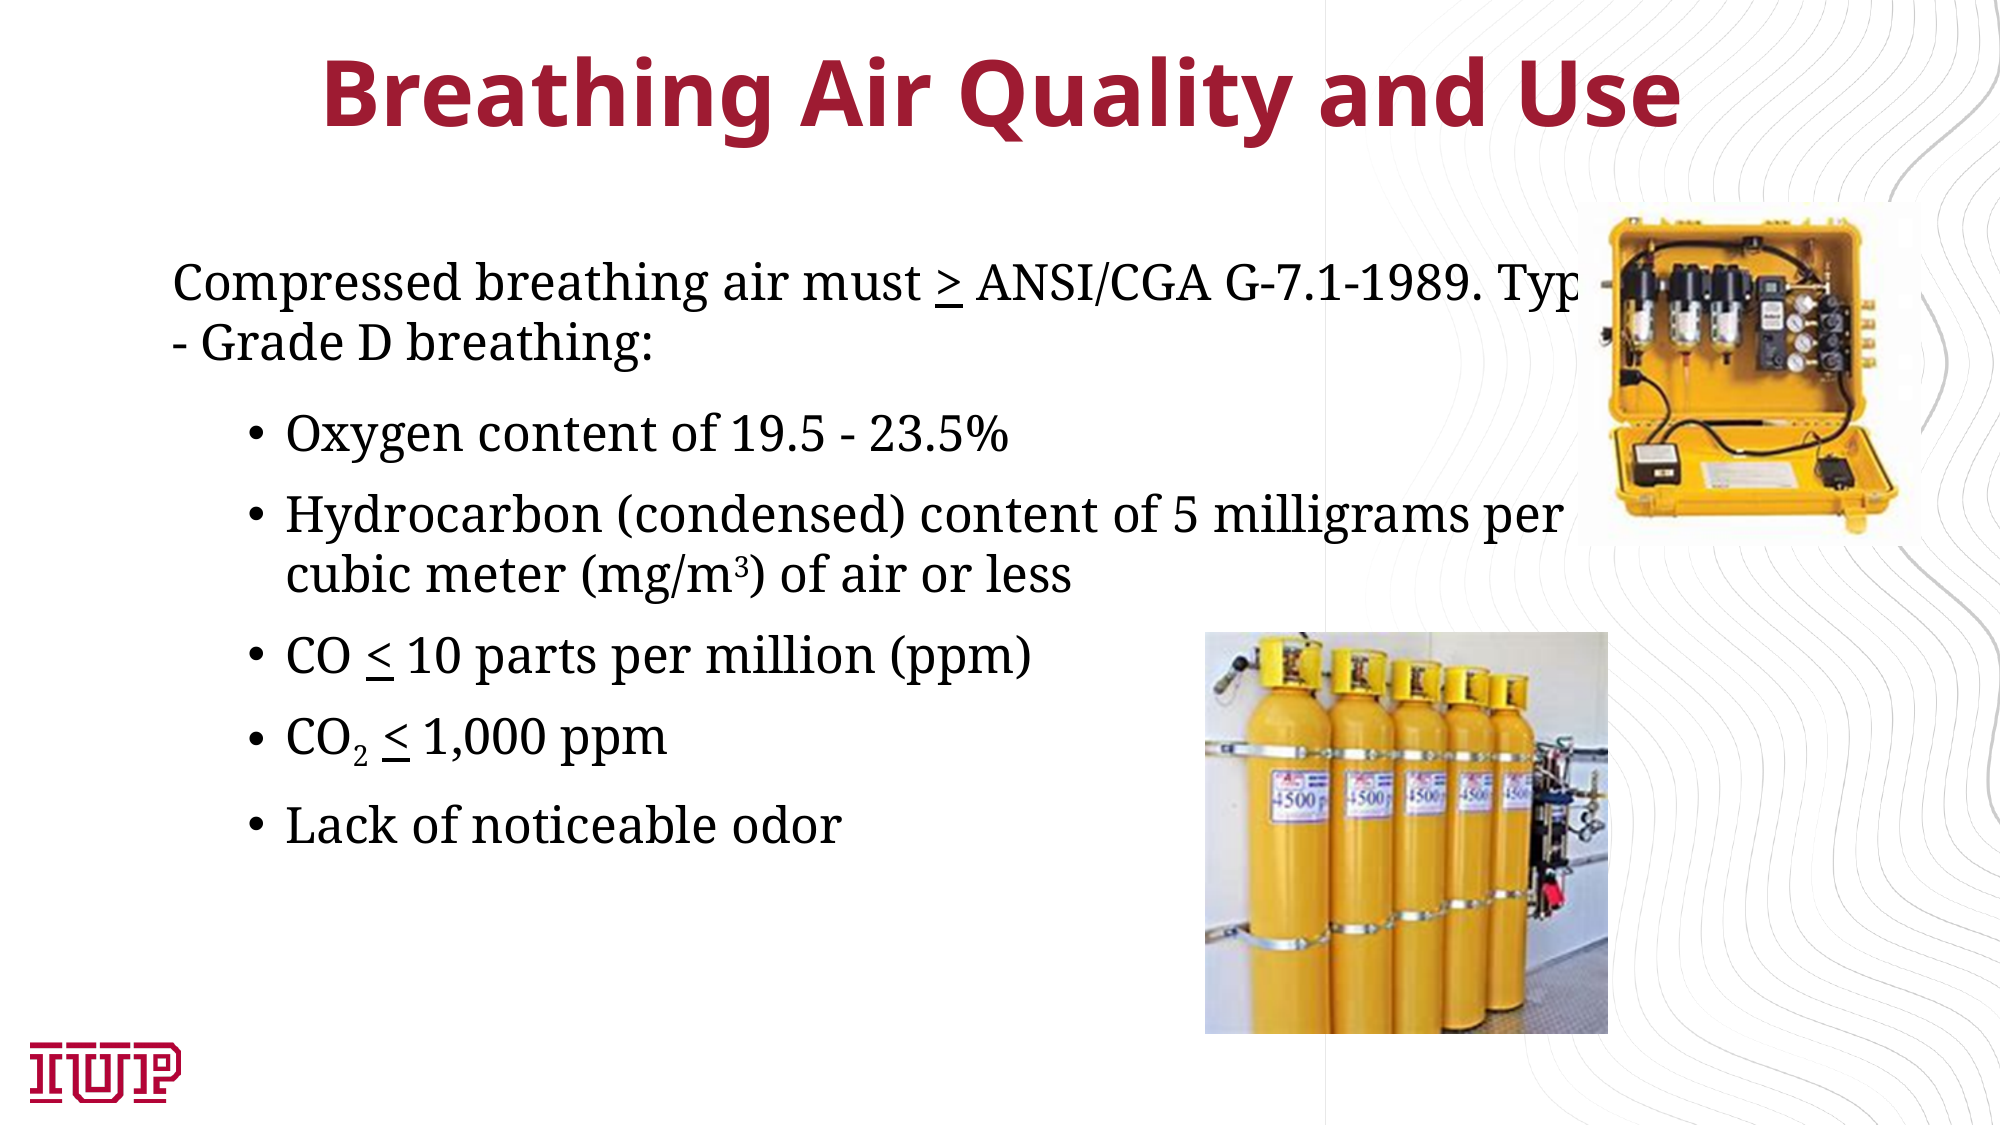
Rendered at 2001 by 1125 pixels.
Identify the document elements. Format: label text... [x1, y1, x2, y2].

title Breathing Air Quality and Use [118, 38, 1886, 156]
list Compressed breathing air must > ANSI/CGA G-7.1-1989. Type 1 - Grade D breathing: Oxygen content of 19.5 - 23.5% Hydrocarbon (condensed) content of 5 milligrams per cubic meter (mg/m3) of air or less CO < 10 parts per million (ppm) CO2 < 1,000 ppm Lack of noticeable odor [157, 243, 1692, 1034]
picture [1205, 0, 2000, 1125]
